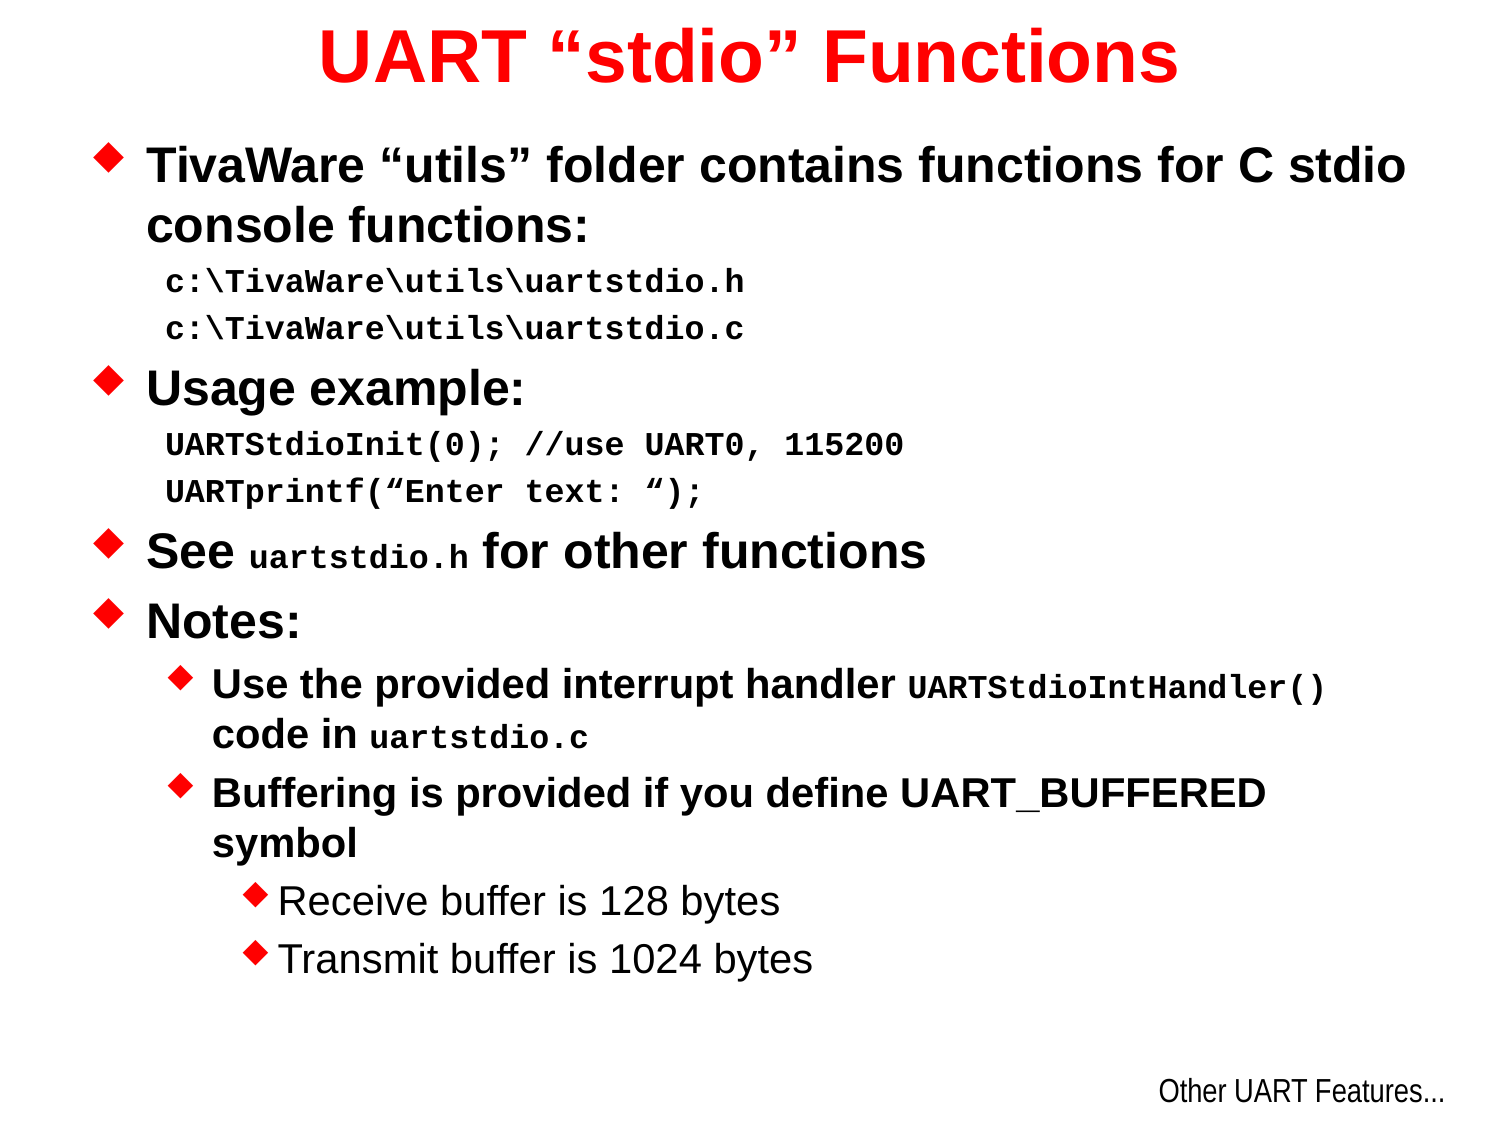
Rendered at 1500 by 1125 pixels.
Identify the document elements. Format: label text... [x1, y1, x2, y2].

title UART “stdio” Functions [0, 0, 1500, 122]
text_box Other UART Features... [1158, 1076, 1446, 1109]
list TivaWare “utils” folder contains functions for C stdio console functions: c:\TivaWare\utils\uartstdio.h c:\TivaWare\utils\uartstdio.c Usage example: UARTStdioInit(0); //use UART0, 115200 UARTprintf(“Enter text: “); See uartstdio.h for other functions Notes: Use the provided interrupt handler UARTStdioIntHandler() code in uartstdio.c Buffering is provided if you define UART_BUFFERED symbol Receive buffer is 128 bytes Transmit buffer is 1024 bytes [75, 125, 1425, 1038]
